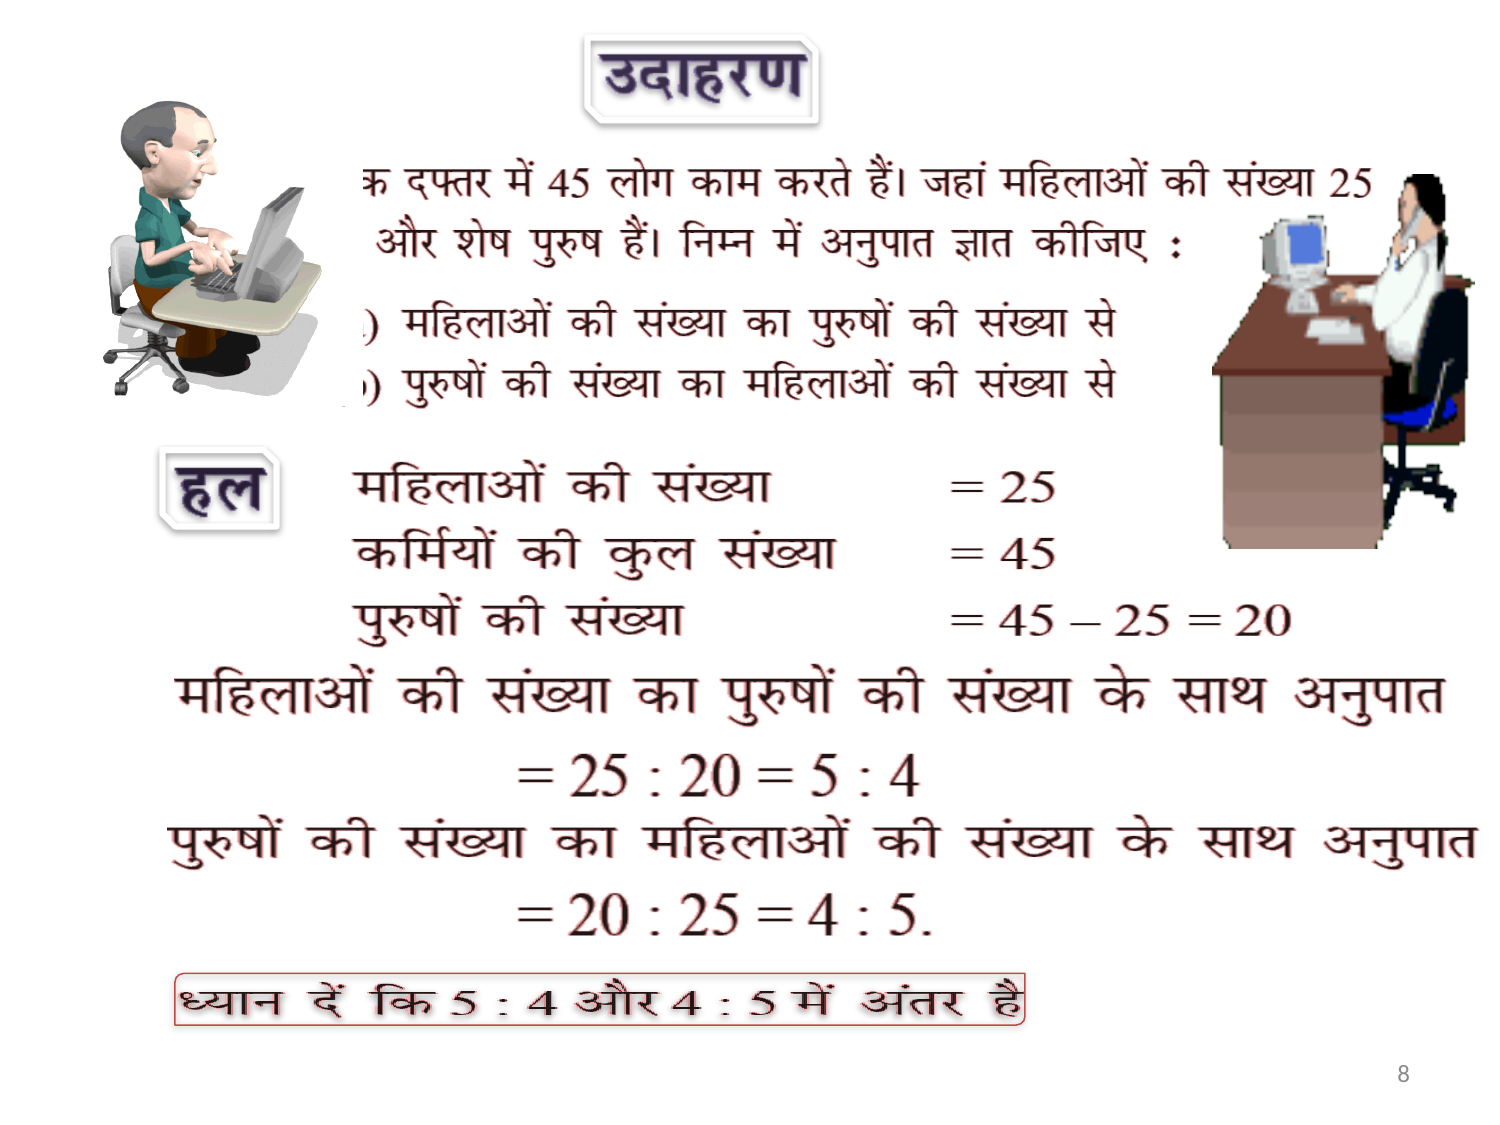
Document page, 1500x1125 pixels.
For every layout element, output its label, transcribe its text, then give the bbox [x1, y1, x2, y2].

picture [587, 37, 816, 121]
picture [510, 887, 963, 955]
picture [166, 746, 1500, 876]
picture [87, 87, 1476, 738]
slide_number 8 [1074, 1042, 1425, 1103]
picture [174, 973, 1026, 1026]
picture [162, 449, 277, 527]
